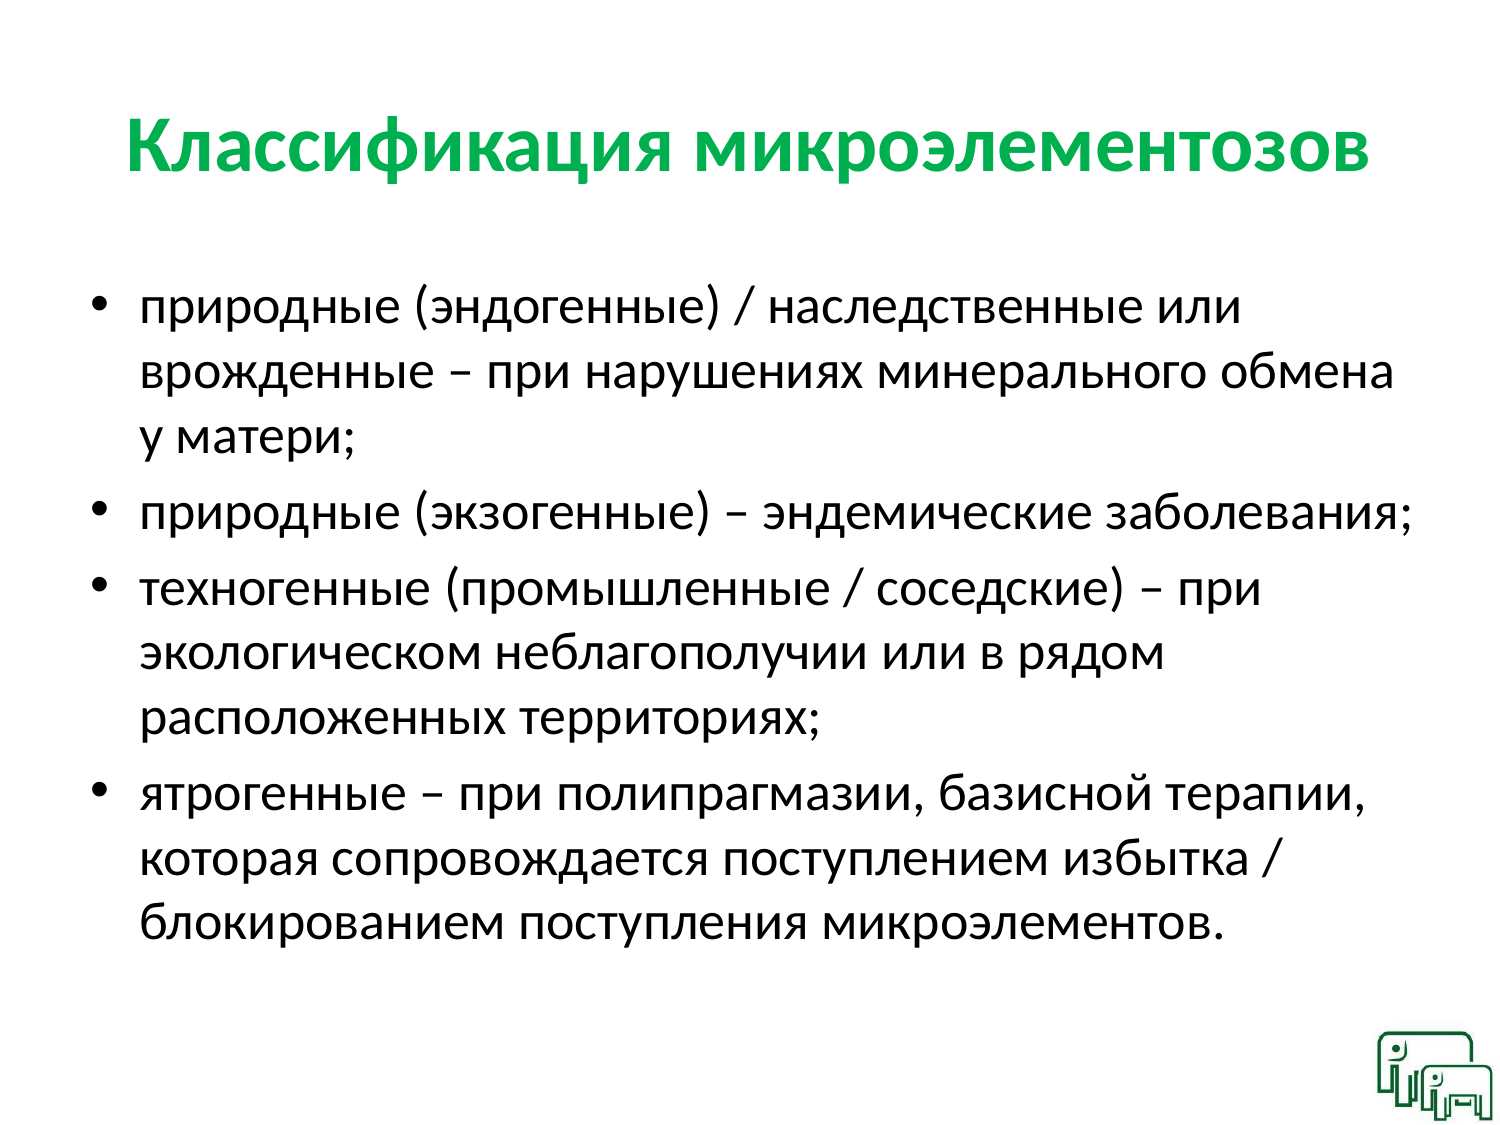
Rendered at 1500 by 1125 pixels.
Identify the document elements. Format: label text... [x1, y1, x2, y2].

picture [1370, 1019, 1500, 1125]
list природные (эндогенные) / наследственные или врожденные – при нарушениях минерального обмена у матери; природные (экзогенные) – эндемические заболевания; техногенные (промышленные / соседские) – при экологическом неблагополучии или в рядом расположенных территориях; ятрогенные – при полипрагмазии, базисной терапии, которая сопровождается поступлением избытка / блокированием поступления микроэлементов. [75, 262, 1447, 1047]
title Классификация микроэлементозов [75, 45, 1425, 233]
